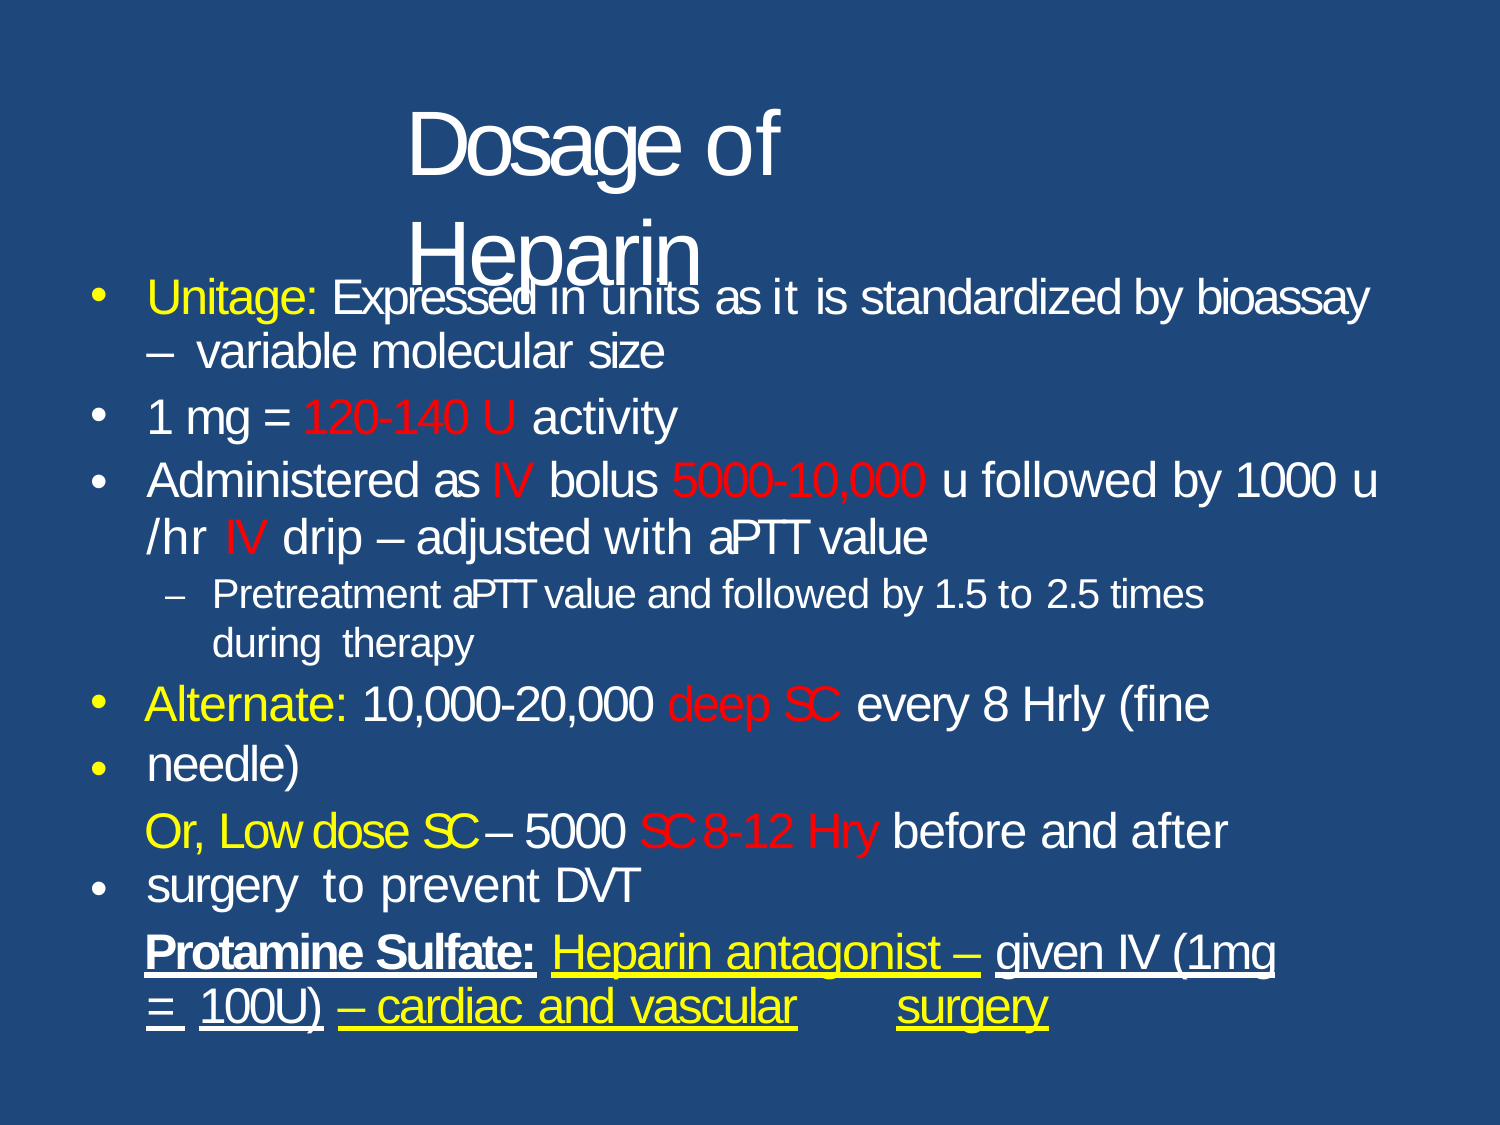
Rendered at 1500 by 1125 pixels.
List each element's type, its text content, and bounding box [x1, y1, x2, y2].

text_box • [87, 853, 110, 916]
text_box • • [87, 373, 110, 508]
text_box Unitage: Expressed in units as it is standardized by bioassay – variable molecular size 1 mg = 120-140 U activity Administered as IV bolus 5000-10,000 u followed by 1000 u /hr IV drip – adjusted with aPTT value – Pretreatment aPTT value and followed by 1.5 to 2.5 times during therapy Alternate: 10,000-20,000 deep SC every 8 Hrly (fine needle) Or, Low dose SC – 5000 SC 8-12 Hry before and after surgery to prevent DVT Protamine Sulfate: Heparin antagonist – given IV (1mg = 100U) – cardiac and vascular surgery [144, 261, 1389, 1034]
text_box • [87, 259, 110, 322]
title Dosage of Heparin [403, 81, 1096, 261]
text_box • • [87, 660, 110, 796]
